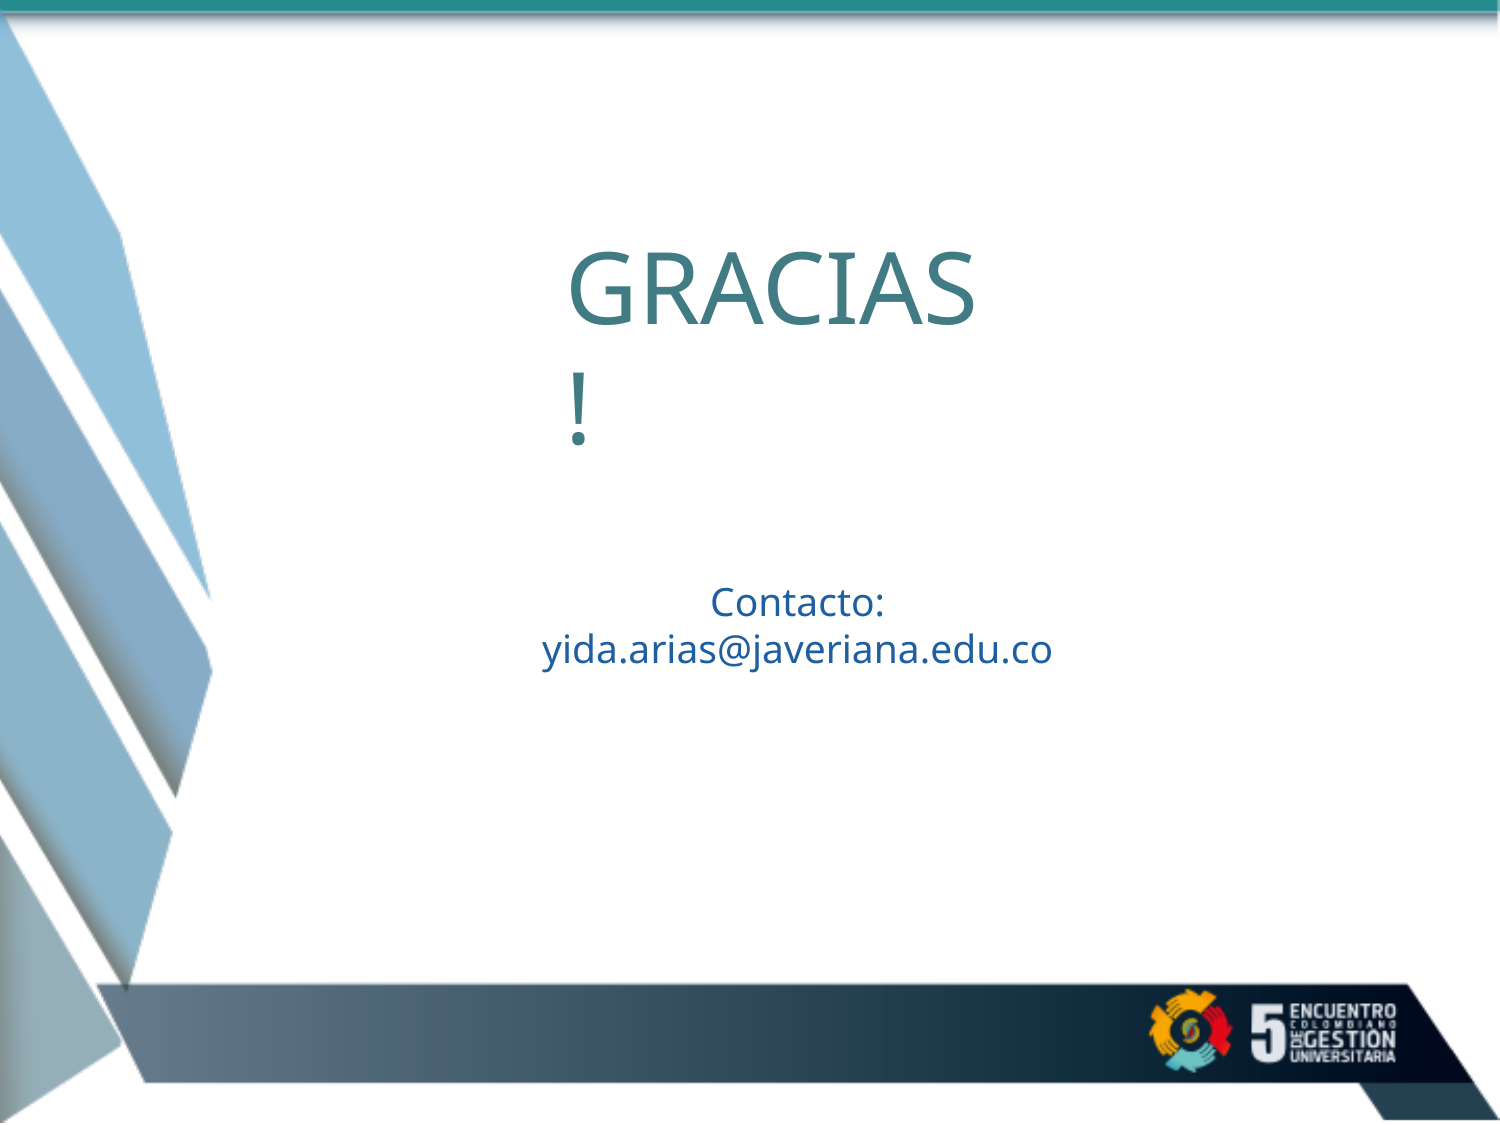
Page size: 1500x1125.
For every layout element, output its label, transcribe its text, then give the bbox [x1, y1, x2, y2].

text_box Contacto: yida.arias@javeriana.edu.co [438, 569, 1157, 633]
picture [0, 0, 1500, 1123]
text_box GRACIAS! [550, 217, 1003, 354]
